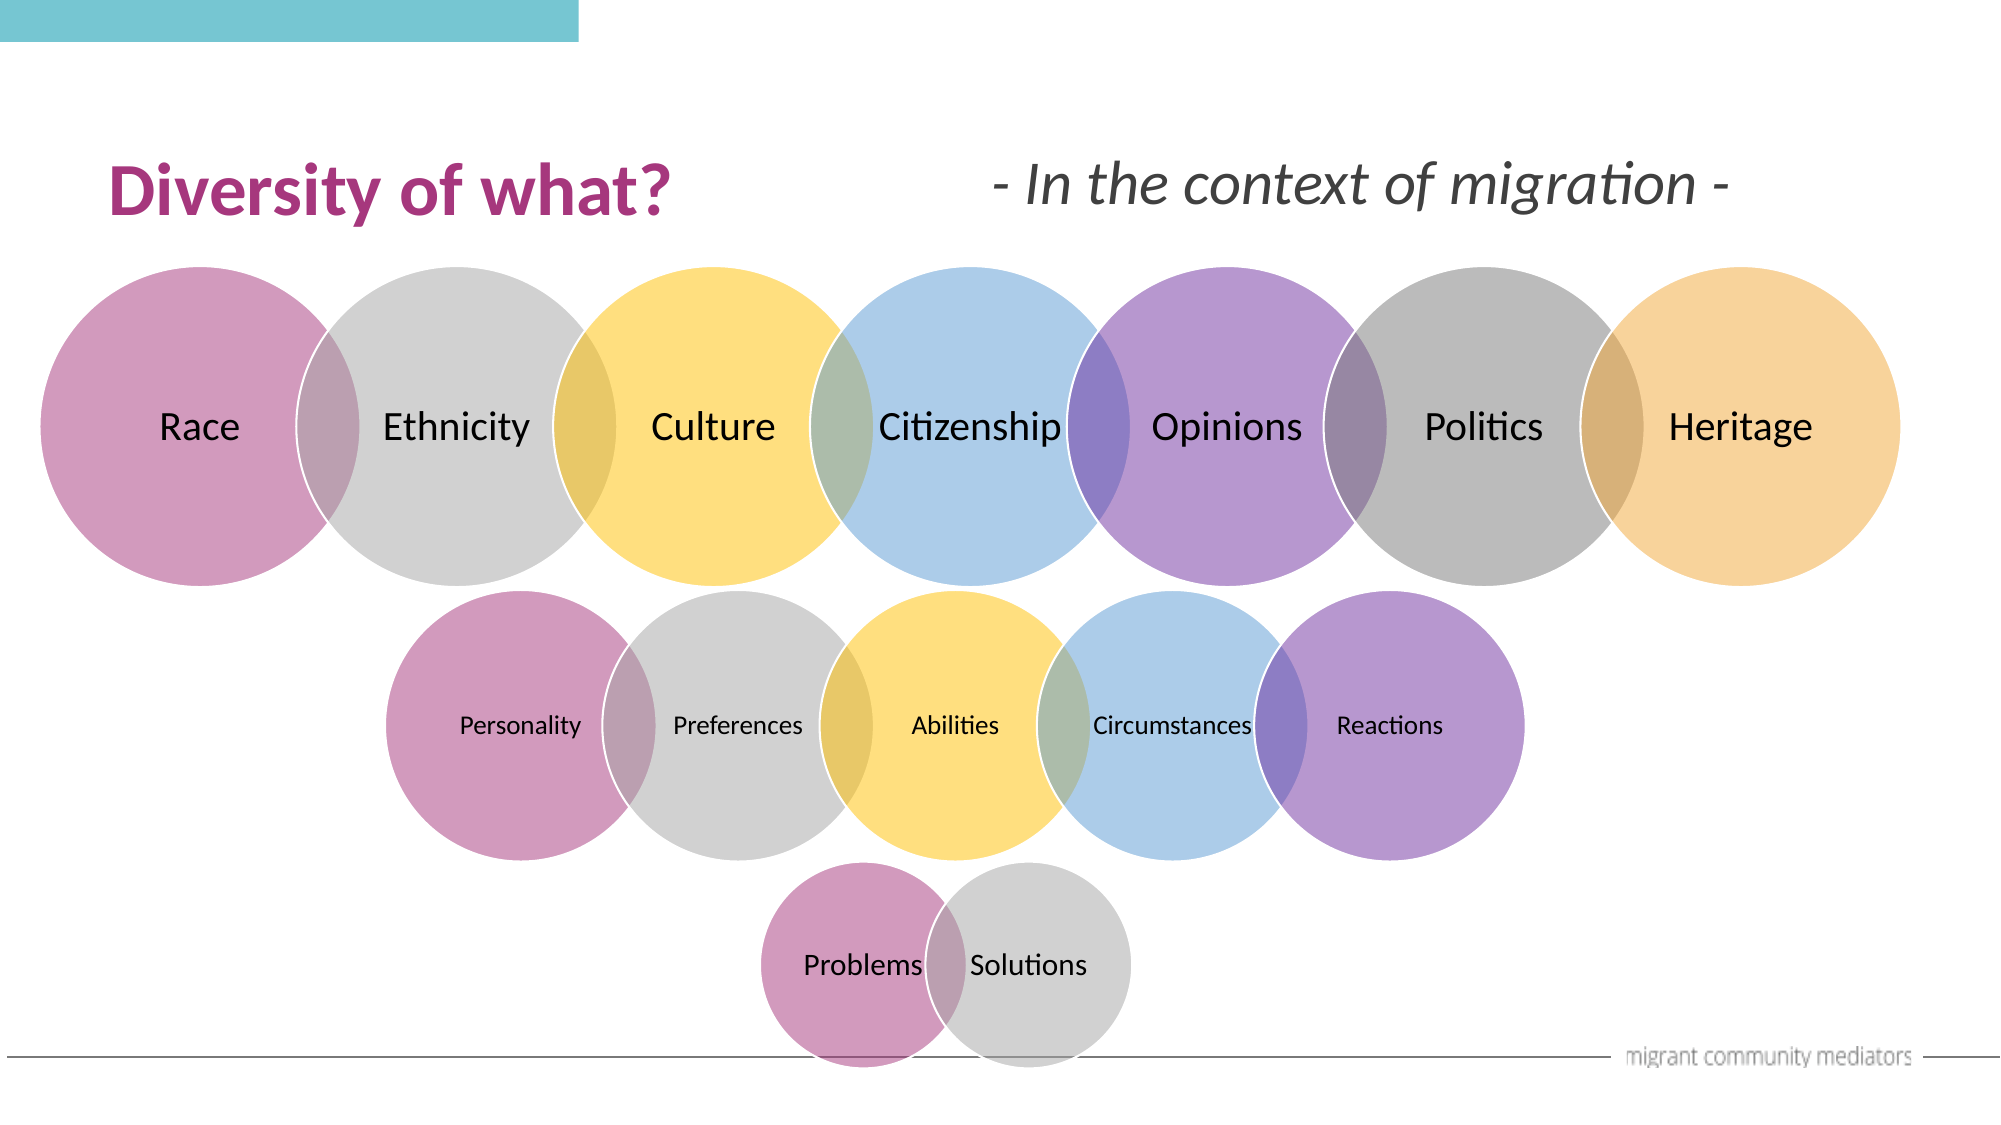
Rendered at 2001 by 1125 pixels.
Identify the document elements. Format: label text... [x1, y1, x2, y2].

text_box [4, 589, 1907, 862]
list - In the context of migration - [976, 143, 1902, 263]
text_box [39, 861, 1853, 1069]
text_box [39, 263, 1902, 589]
list Diversity of what? [93, 143, 956, 263]
